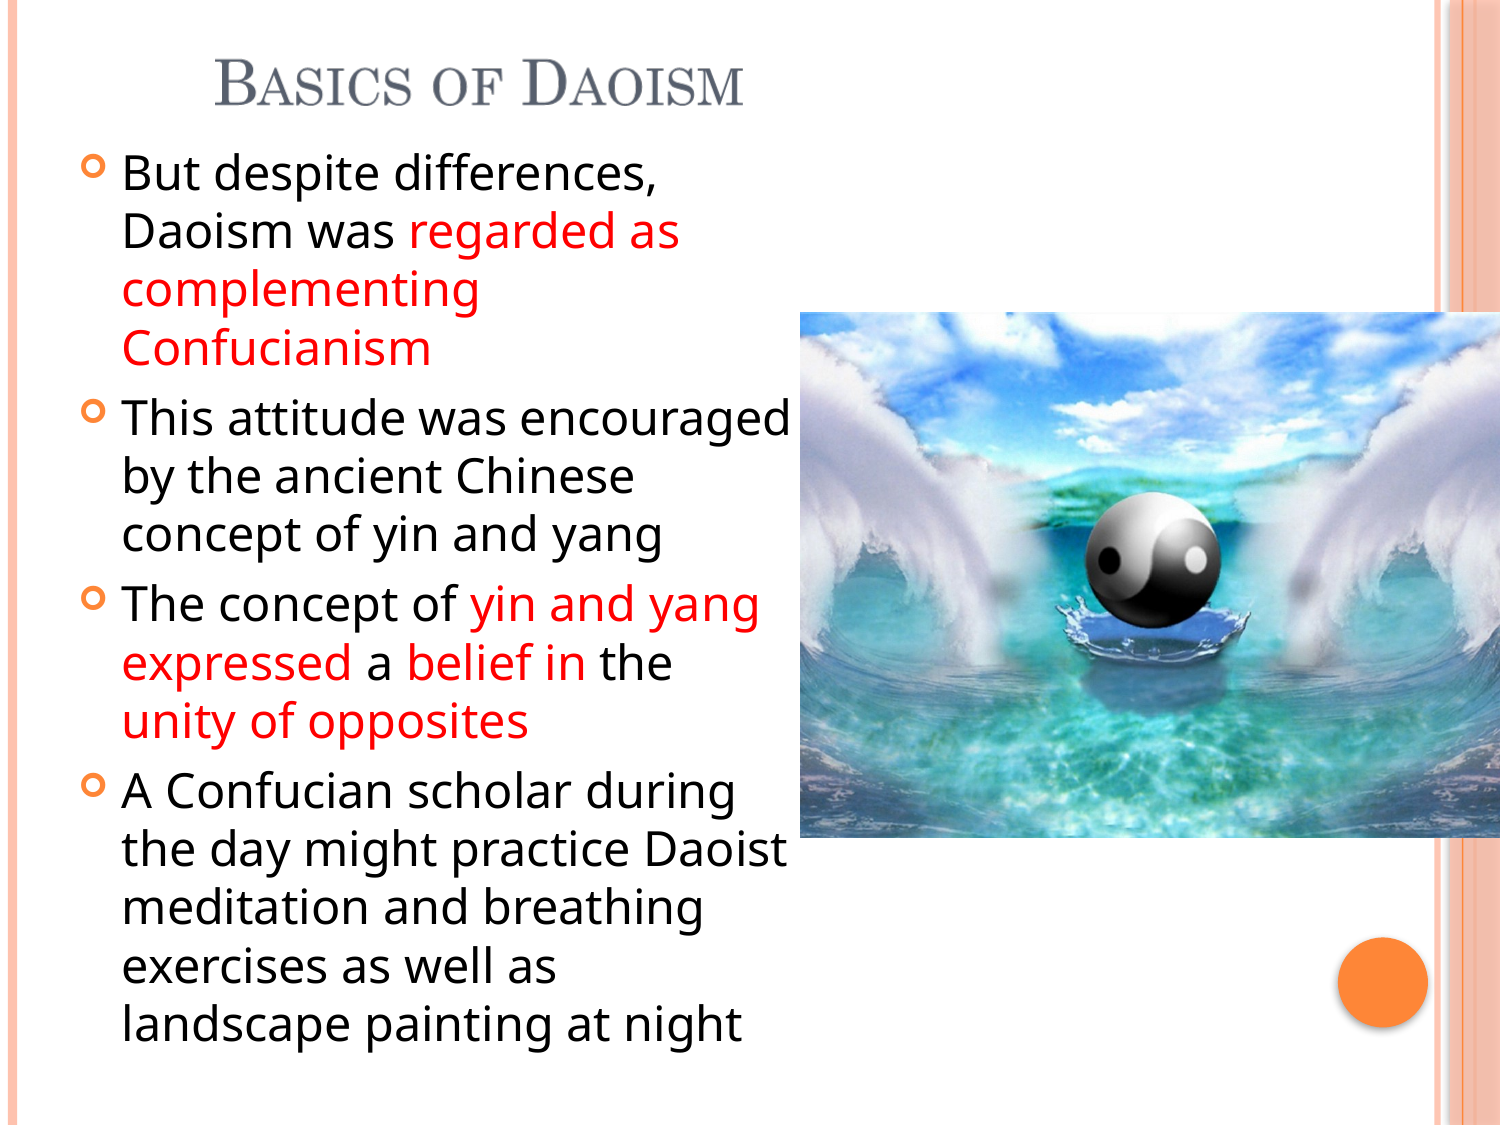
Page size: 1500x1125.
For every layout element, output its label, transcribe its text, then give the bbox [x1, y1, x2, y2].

list But despite differences, Daoism was regarded as complementing Confucianism This attitude was encouraged by the ancient Chinese concept of yin and yang The concept of yin and yang expressed a belief in the unity of opposites A Confucian scholar during the day might practice Daoist meditation and breathing exercises as well as landscape painting at night [63, 134, 814, 1125]
picture [799, 311, 1500, 838]
picture [174, 0, 1424, 158]
